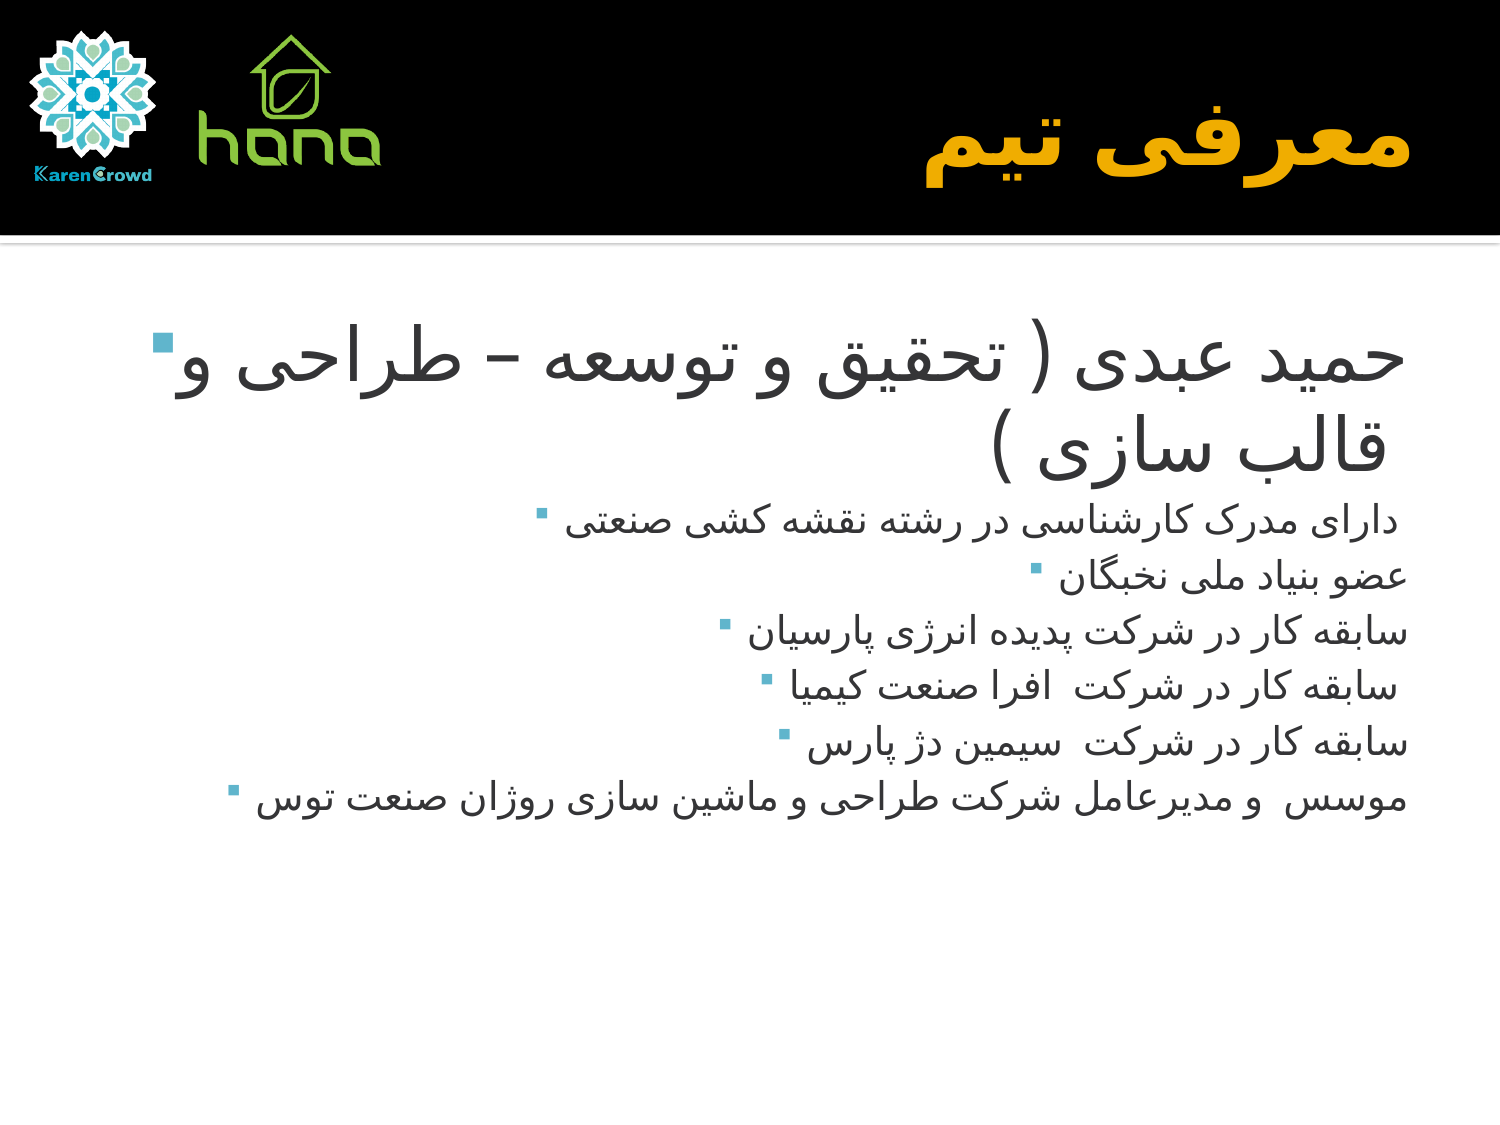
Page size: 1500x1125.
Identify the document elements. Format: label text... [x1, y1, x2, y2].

picture [0, 0, 396, 221]
list حمید عبدی ( تحقیق و توسعه – طراحی و قالب سازی ) دارای مدرک کارشناسی در رشته نقشه کشی صنعتی عضو بنیاد ملی نخبگان سابقه کار در شرکت پدیده انرژی پارسیان سابقه کار در شرکت افرا صنعت کیمیا سابقه کار در شرکت سیمین دژ پارس موسس و مدیرعامل شرکت طراحی و ماشین سازی روژان صنعت توس [75, 291, 1425, 1050]
title معرفی تیم [75, 25, 1425, 231]
